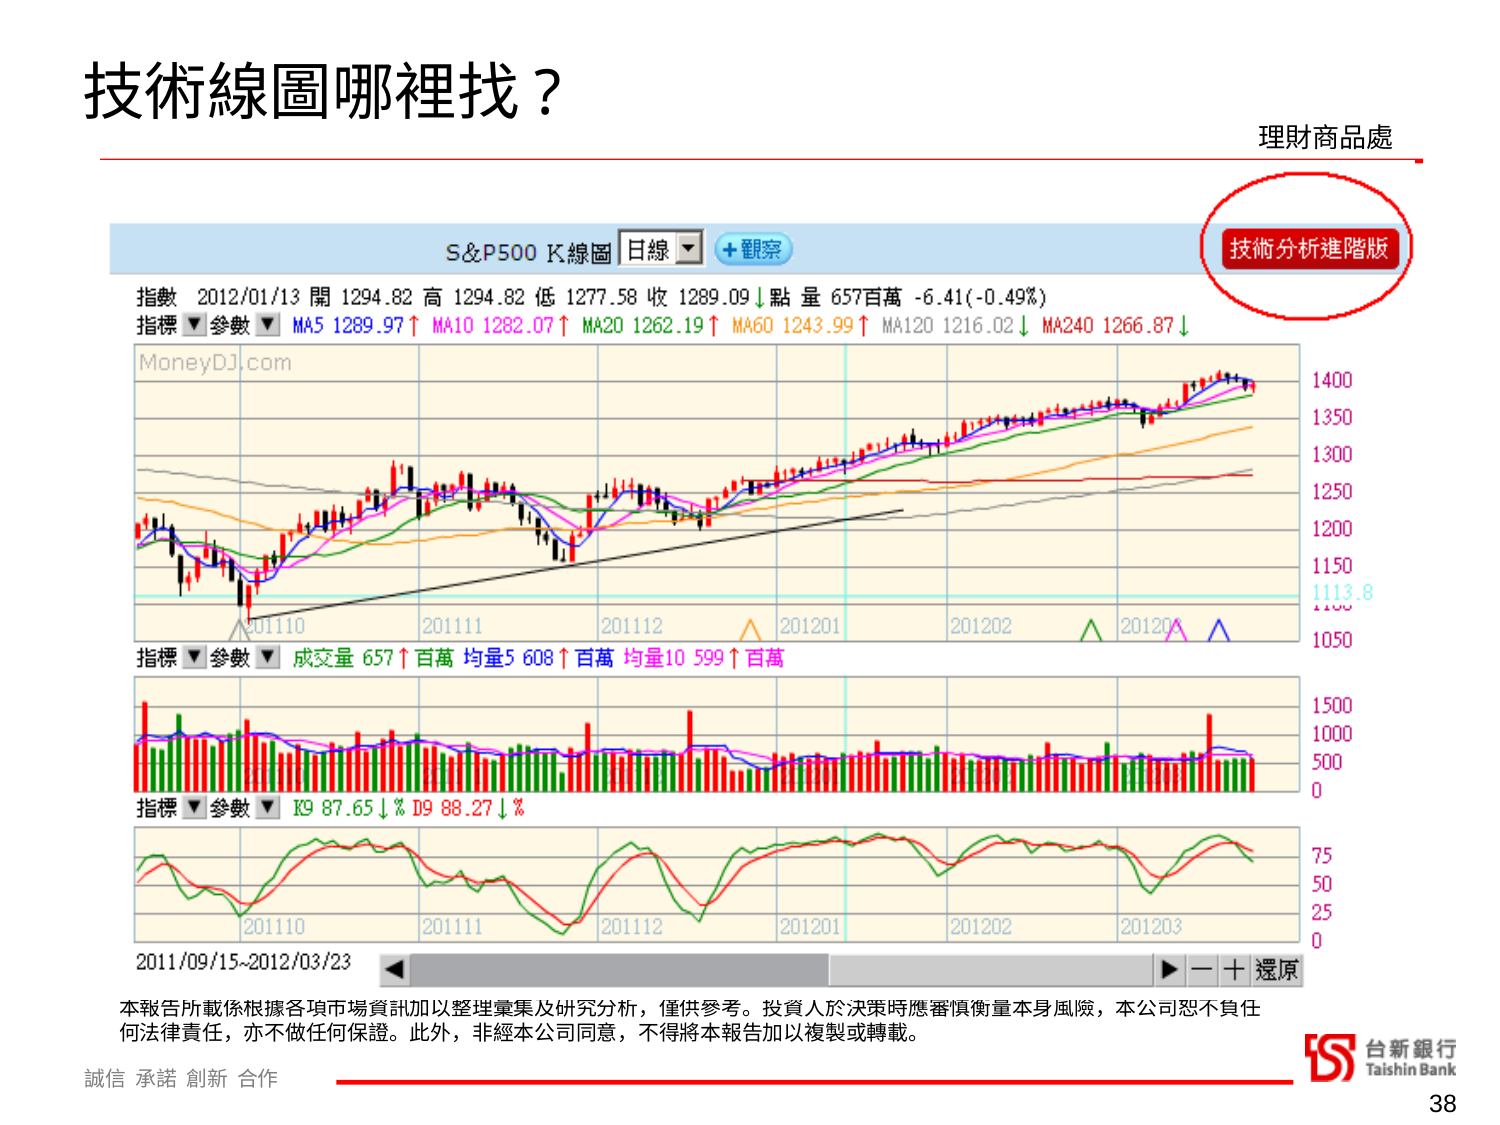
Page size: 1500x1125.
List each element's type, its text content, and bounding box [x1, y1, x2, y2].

title 技術線圖哪裡找? [82, 42, 1400, 138]
text_box 38 [1222, 1079, 1465, 1125]
picture [1305, 1034, 1456, 1079]
picture [99, 160, 1415, 1000]
